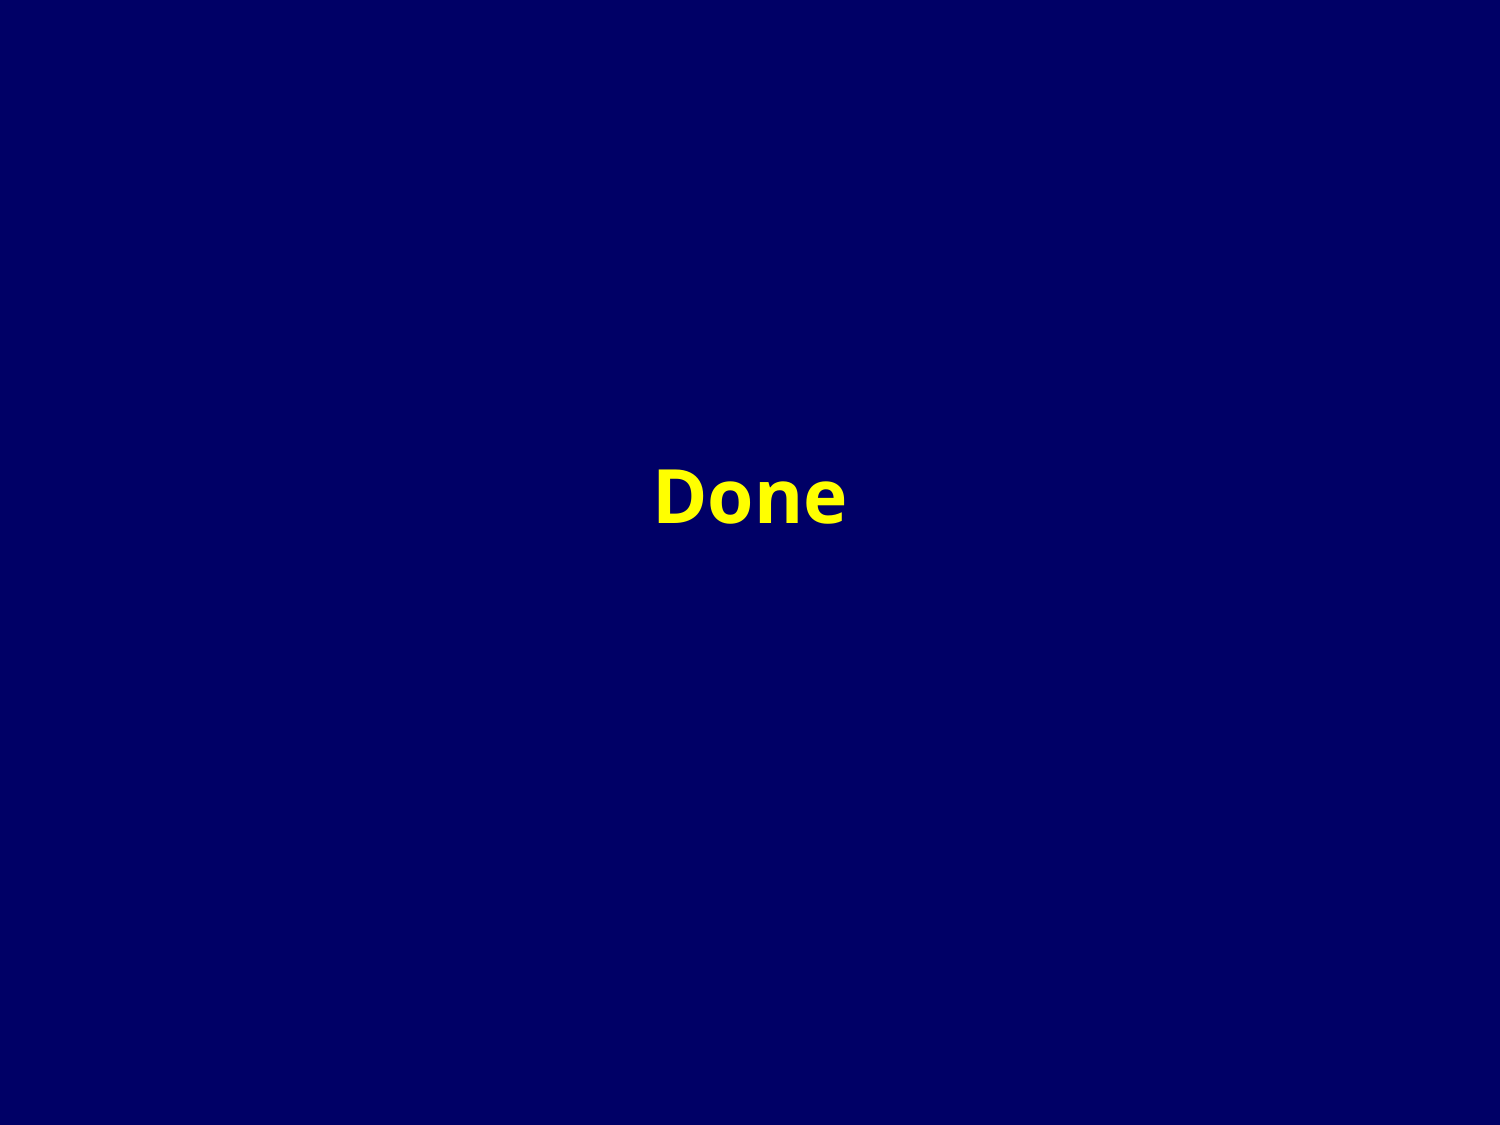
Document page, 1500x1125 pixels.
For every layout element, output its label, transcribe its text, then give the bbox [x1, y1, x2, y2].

title Done [112, 399, 1388, 588]
